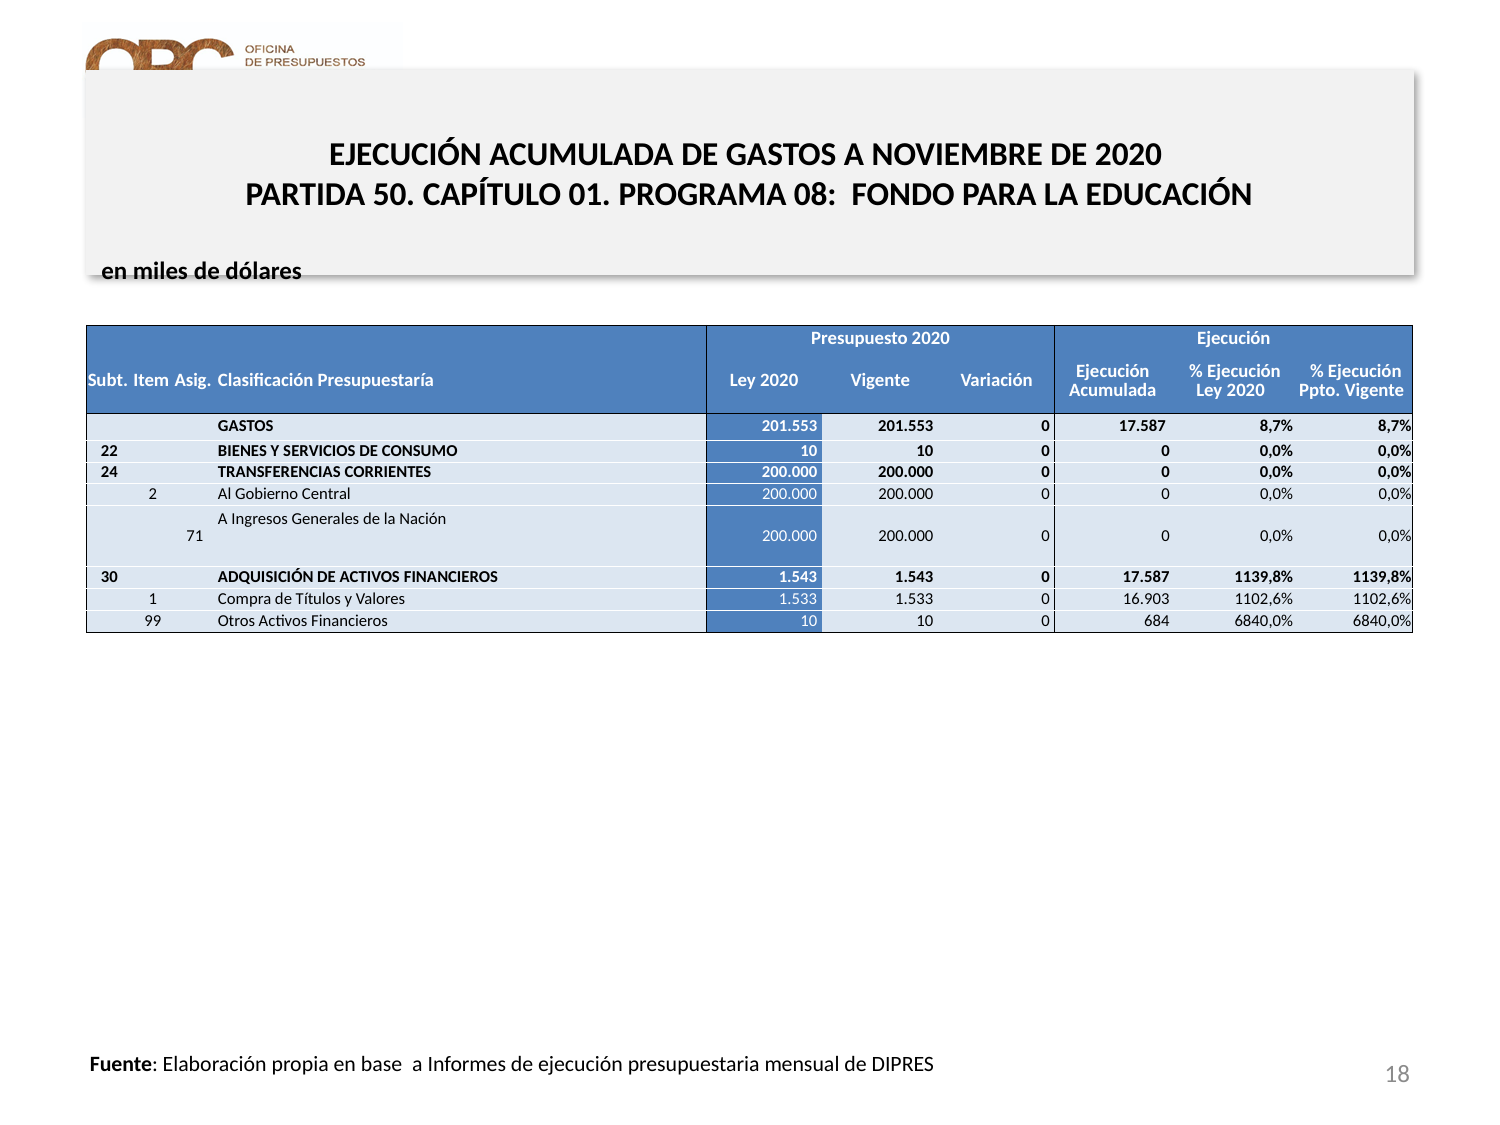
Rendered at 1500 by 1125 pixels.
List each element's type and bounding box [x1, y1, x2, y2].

table_cell [1055, 463, 1412, 483]
table_cell [707, 414, 1054, 440]
table_cell [707, 463, 1054, 483]
table_cell [707, 441, 1054, 462]
table_cell [87, 463, 706, 483]
table_cell [1055, 558, 1412, 579]
picture [82, 22, 403, 118]
table_cell [87, 506, 706, 557]
table_cell [1055, 601, 1412, 622]
table_cell [1055, 580, 1412, 600]
table_cell [707, 558, 1054, 579]
table_cell [707, 350, 1054, 413]
table_cell [1055, 414, 1412, 440]
title [86, 70, 1414, 247]
table_cell [707, 506, 1054, 557]
table_cell [707, 601, 1054, 622]
table_cell [1055, 506, 1412, 557]
table_cell [87, 484, 706, 505]
table_header [1055, 326, 1412, 350]
table_cell [87, 580, 706, 600]
table_cell [707, 484, 1054, 505]
table_cell [87, 441, 706, 462]
text_box [86, 247, 1414, 299]
table_cell [1055, 484, 1412, 505]
table_header [707, 326, 1054, 350]
table_cell [1055, 441, 1412, 462]
table_cell [1055, 350, 1412, 413]
table_cell [87, 350, 706, 413]
table_header [87, 326, 706, 350]
table_cell [87, 414, 706, 440]
table_cell [707, 580, 1054, 600]
table_cell [87, 601, 706, 622]
table_cell [87, 558, 706, 579]
slide_number [1074, 1042, 1425, 1103]
